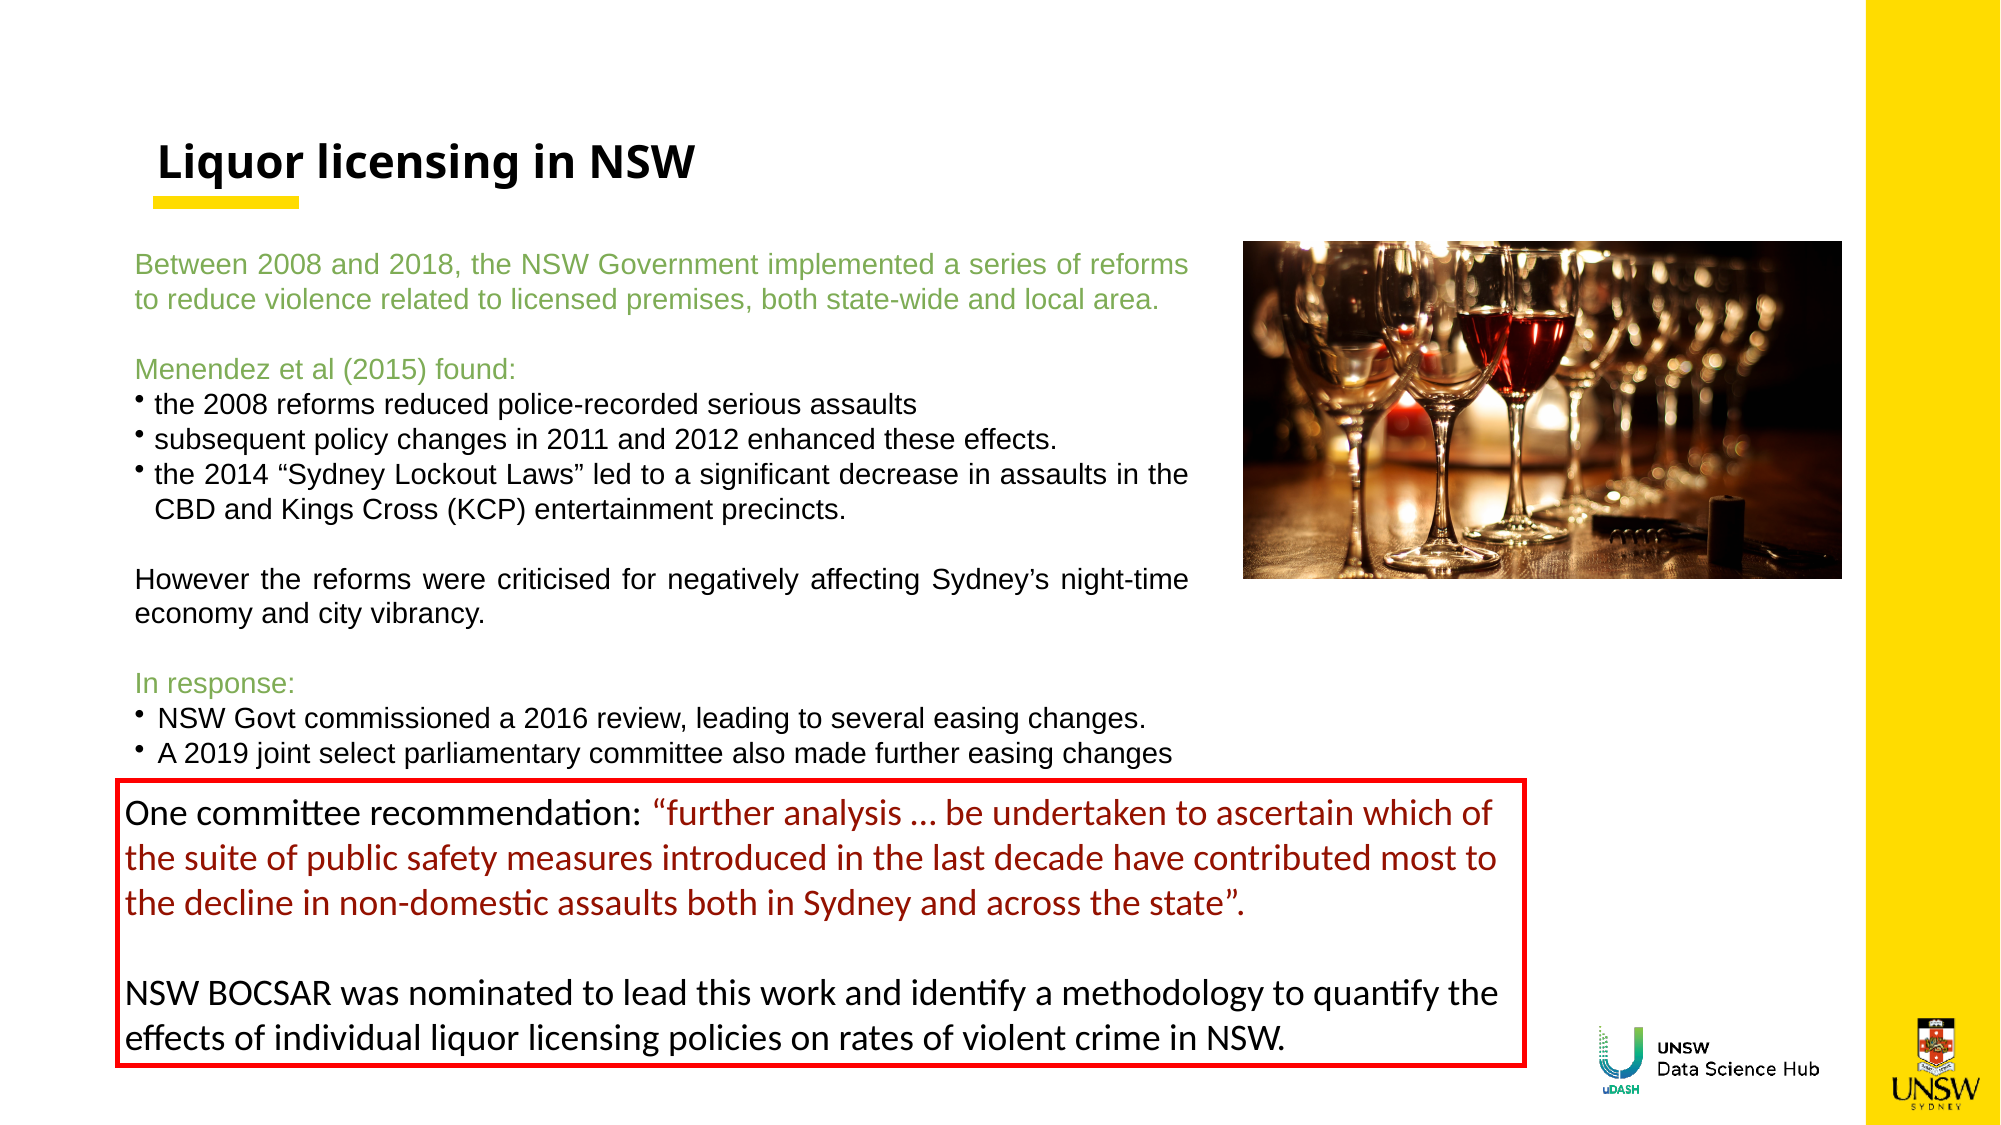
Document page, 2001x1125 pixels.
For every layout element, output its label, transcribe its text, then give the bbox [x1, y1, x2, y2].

picture [1243, 241, 1842, 579]
picture [1546, 990, 1869, 1125]
text_box One committee recommendation: “further analysis … be undertaken to ascertain which of the suite of public safety measures introduced in the last decade have contributed most to the decline in non-domestic assaults both in Sydney and across the state”. NSW BOCSAR was nominated to lead this work and identify a methodology to quantify the effects of individual liquor licensing policies on rates of violent crime in NSW. [117, 780, 1525, 1066]
text_box Liquor licensing in NSW [149, 125, 1814, 196]
picture [1887, 1007, 1986, 1122]
text_box Between 2008 and 2018, the NSW Government implemented a series of reforms to reduce violence related to licensed premises, both state-wide and local area. Menendez et al (2015) found: the 2008 reforms reduced police-recorded serious assaults subsequent policy changes in 2011 and 2012 enhanced these effects. the 2014 “Sydney Lockout Laws” led to a significant decrease in assaults in the CBD and Kings Cross (KCP) entertainment precincts. However the reforms were criticised for negatively affecting Sydney’s night-time economy and city vibrancy. In response: NSW Govt commissioned a 2016 review, leading to several easing changes. A 2019 joint select parliamentary committee also made further easing changes [127, 237, 1199, 778]
